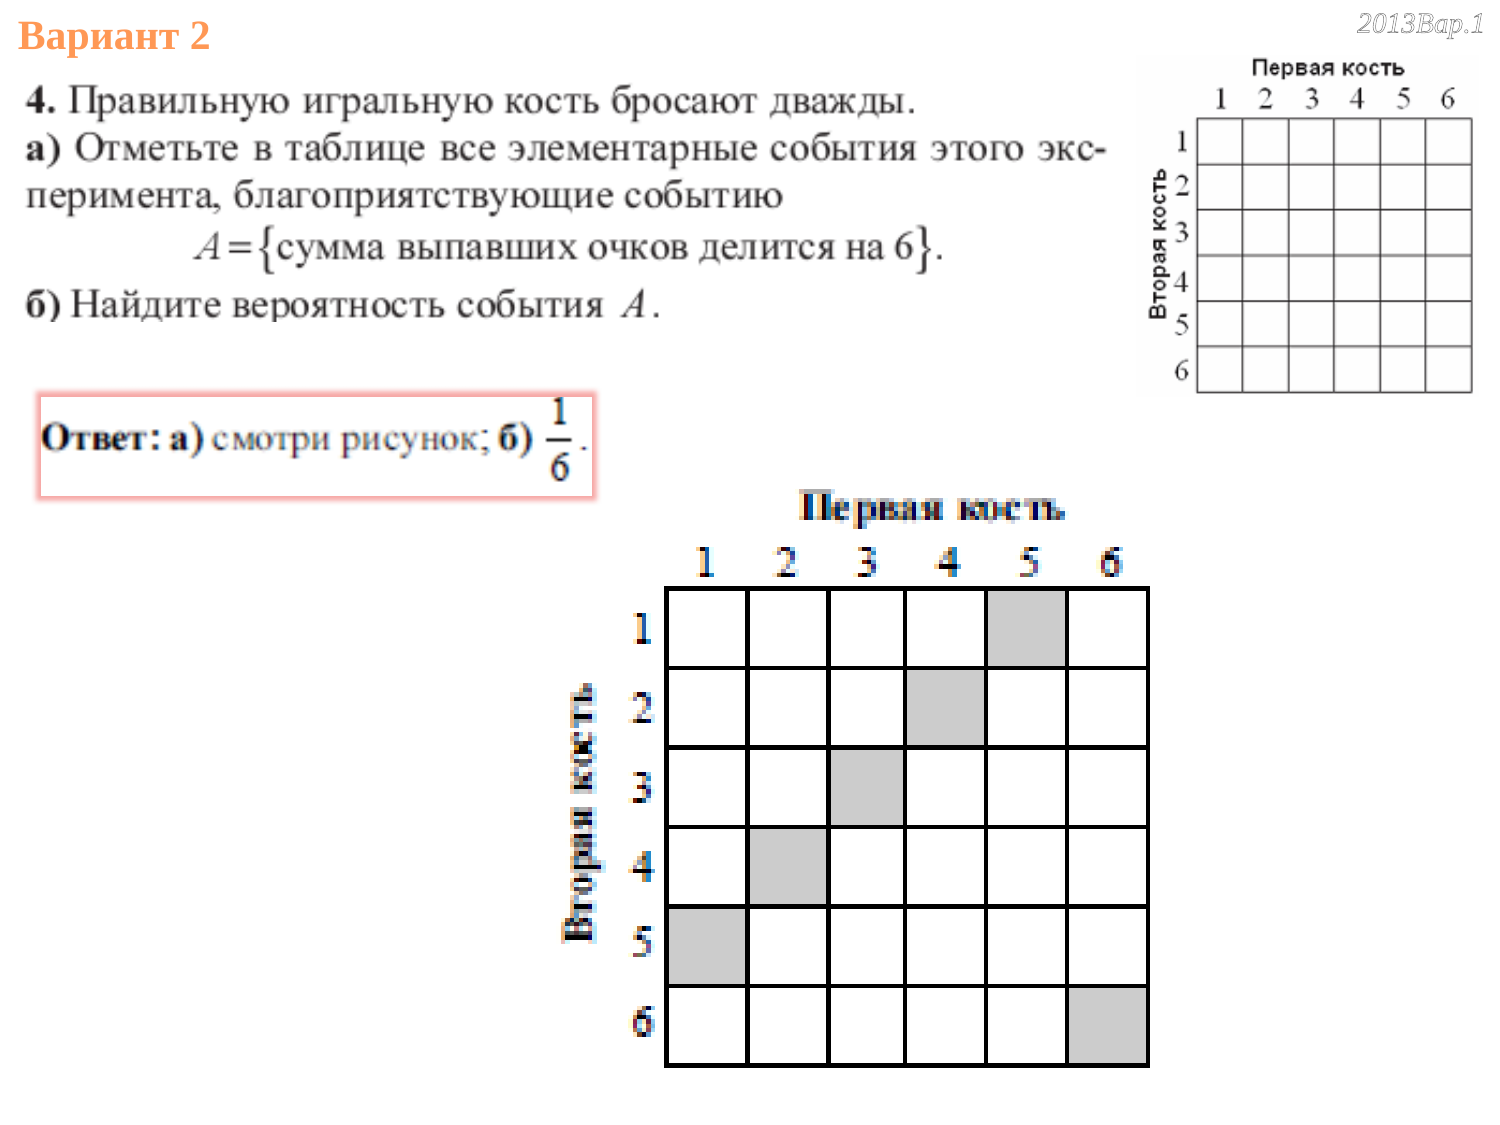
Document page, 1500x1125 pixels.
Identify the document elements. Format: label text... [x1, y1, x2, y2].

text_box Вариант 2 [2, 0, 227, 60]
picture [40, 396, 1192, 1125]
text_box 2013Вар.1 [1342, 0, 1500, 46]
picture [0, 61, 1120, 322]
picture [1131, 38, 1483, 398]
